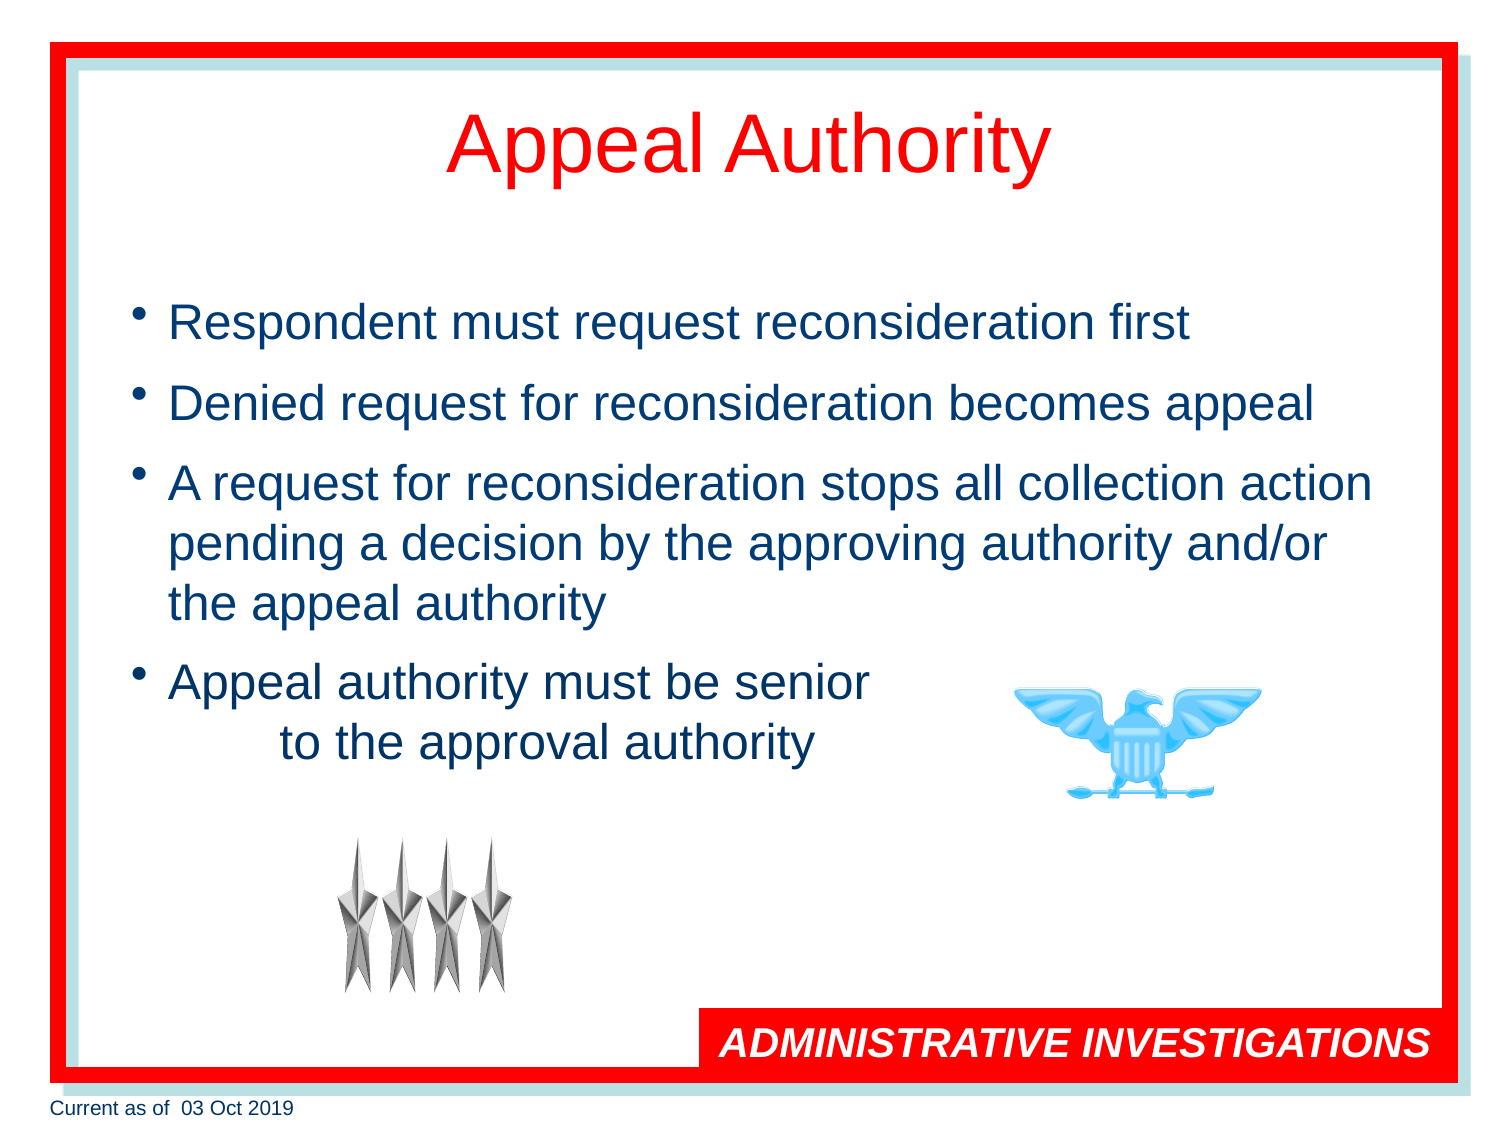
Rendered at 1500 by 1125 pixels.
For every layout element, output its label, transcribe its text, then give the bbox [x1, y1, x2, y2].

title Appeal Authority [0, 44, 1500, 233]
picture [337, 837, 513, 993]
list Respondent must request reconsideration first Denied request for reconsideration becomes appeal A request for reconsideration stops all collection action pending a decision by the approving authority and/or the appeal authority Appeal authority must be senior to the approval authority [49, 212, 1401, 1031]
picture [1012, 687, 1263, 801]
